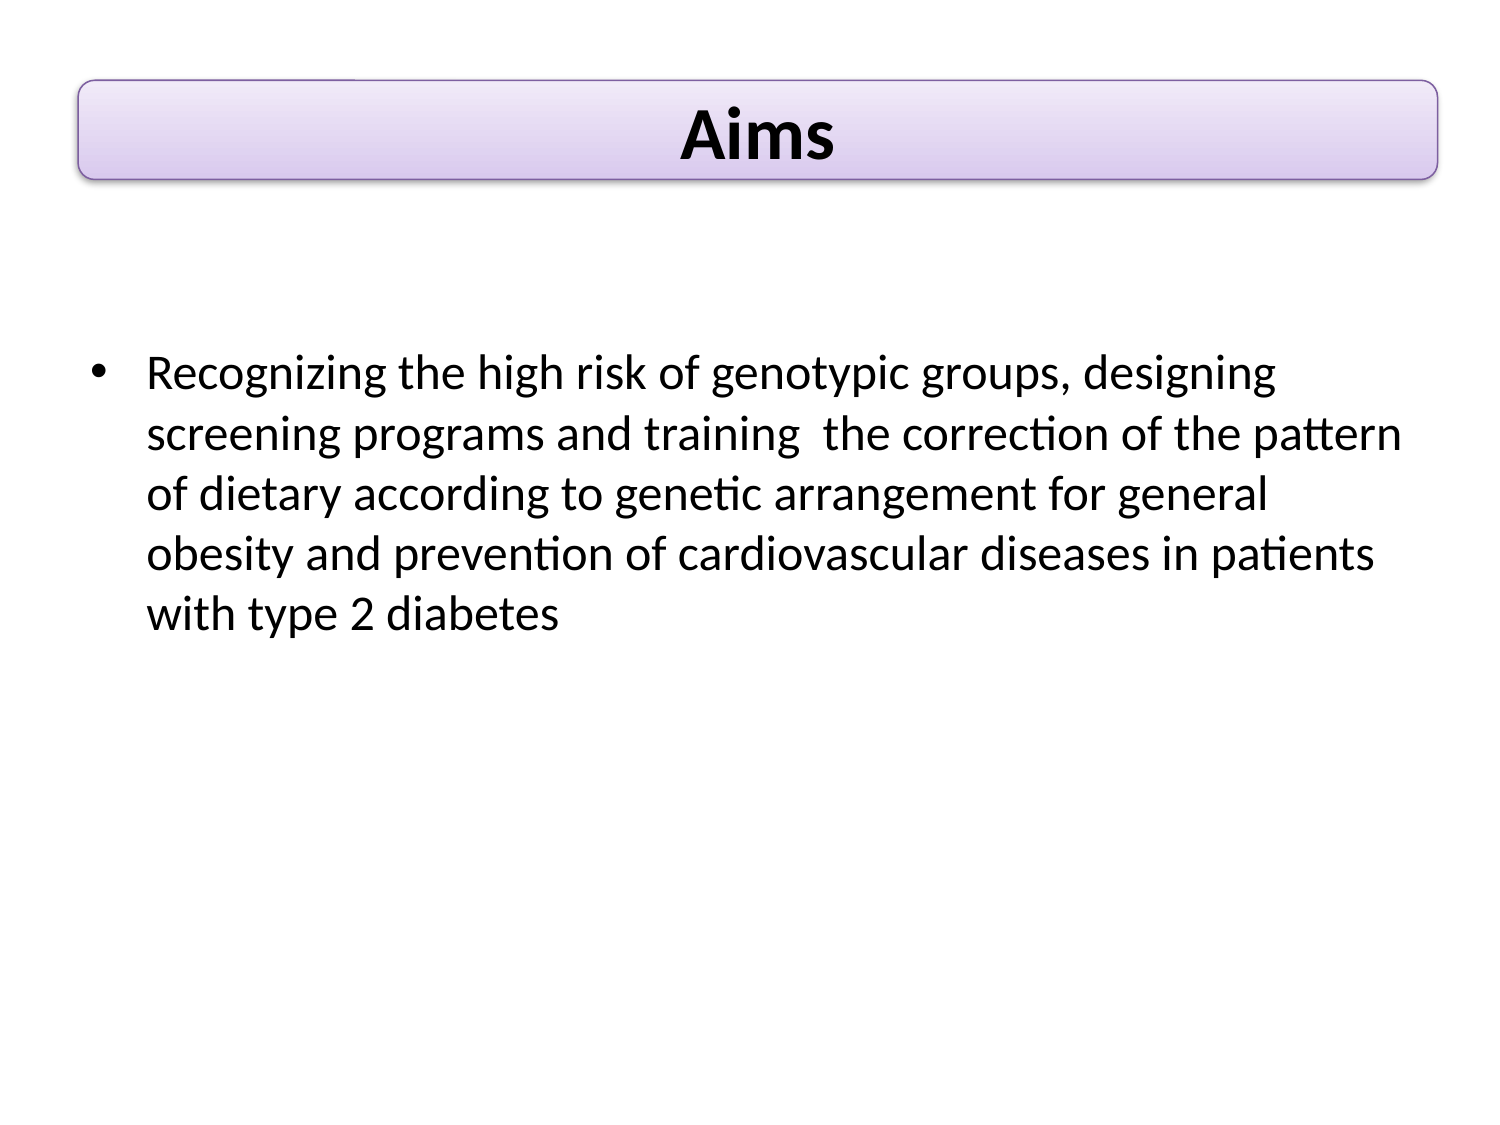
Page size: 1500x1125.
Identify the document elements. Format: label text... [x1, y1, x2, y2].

text_box Aims [77, 79, 1439, 181]
list Recognizing the high risk of genotypic groups, designing screening programs and training the correction of the pattern of dietary according to genetic arrangement for general obesity and prevention of cardiovascular diseases in patients with type 2 diabetes [75, 262, 1425, 1005]
